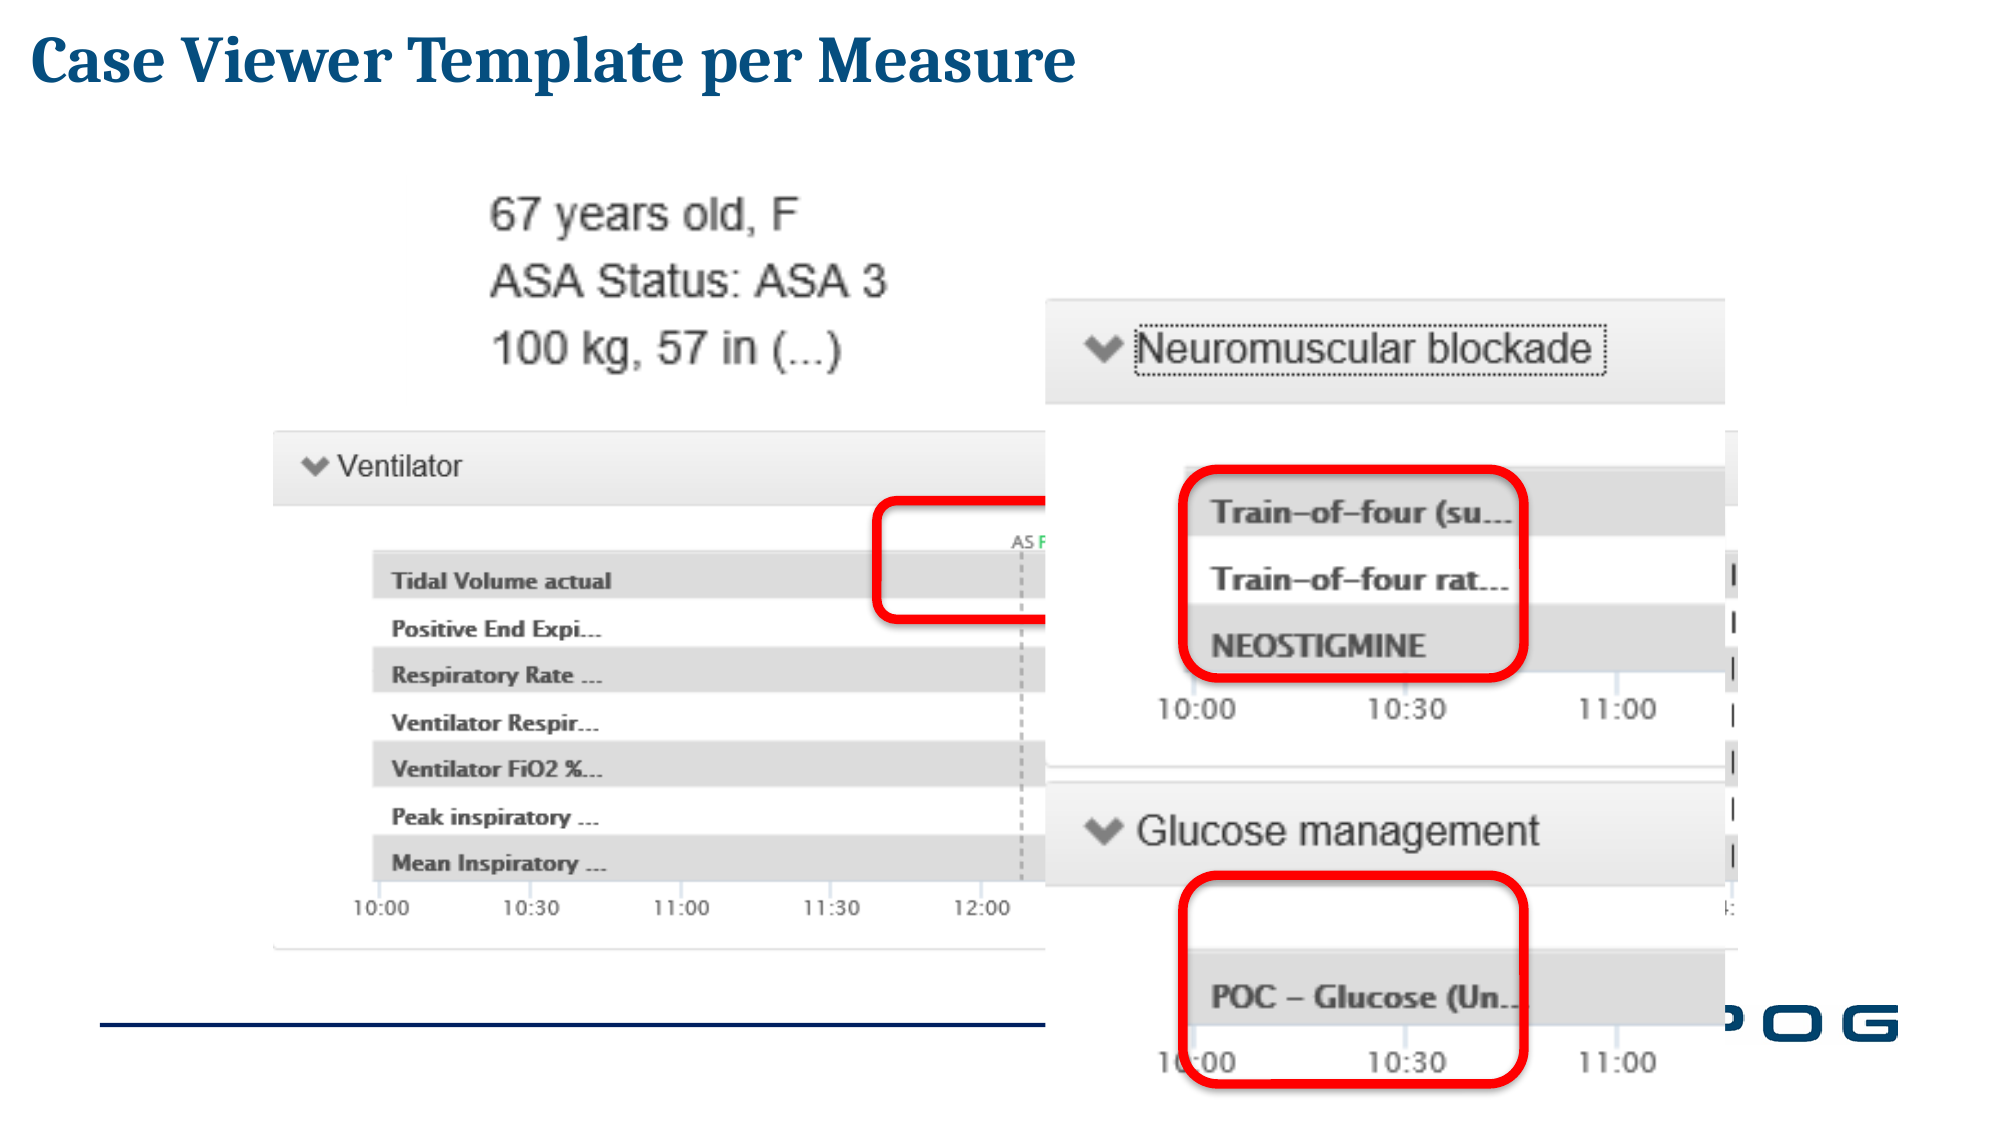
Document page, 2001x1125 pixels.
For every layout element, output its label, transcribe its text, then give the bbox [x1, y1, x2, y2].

title Case Viewer Template per Measure [16, 14, 1884, 115]
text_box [273, 175, 1738, 956]
picture [1045, 289, 1898, 1096]
